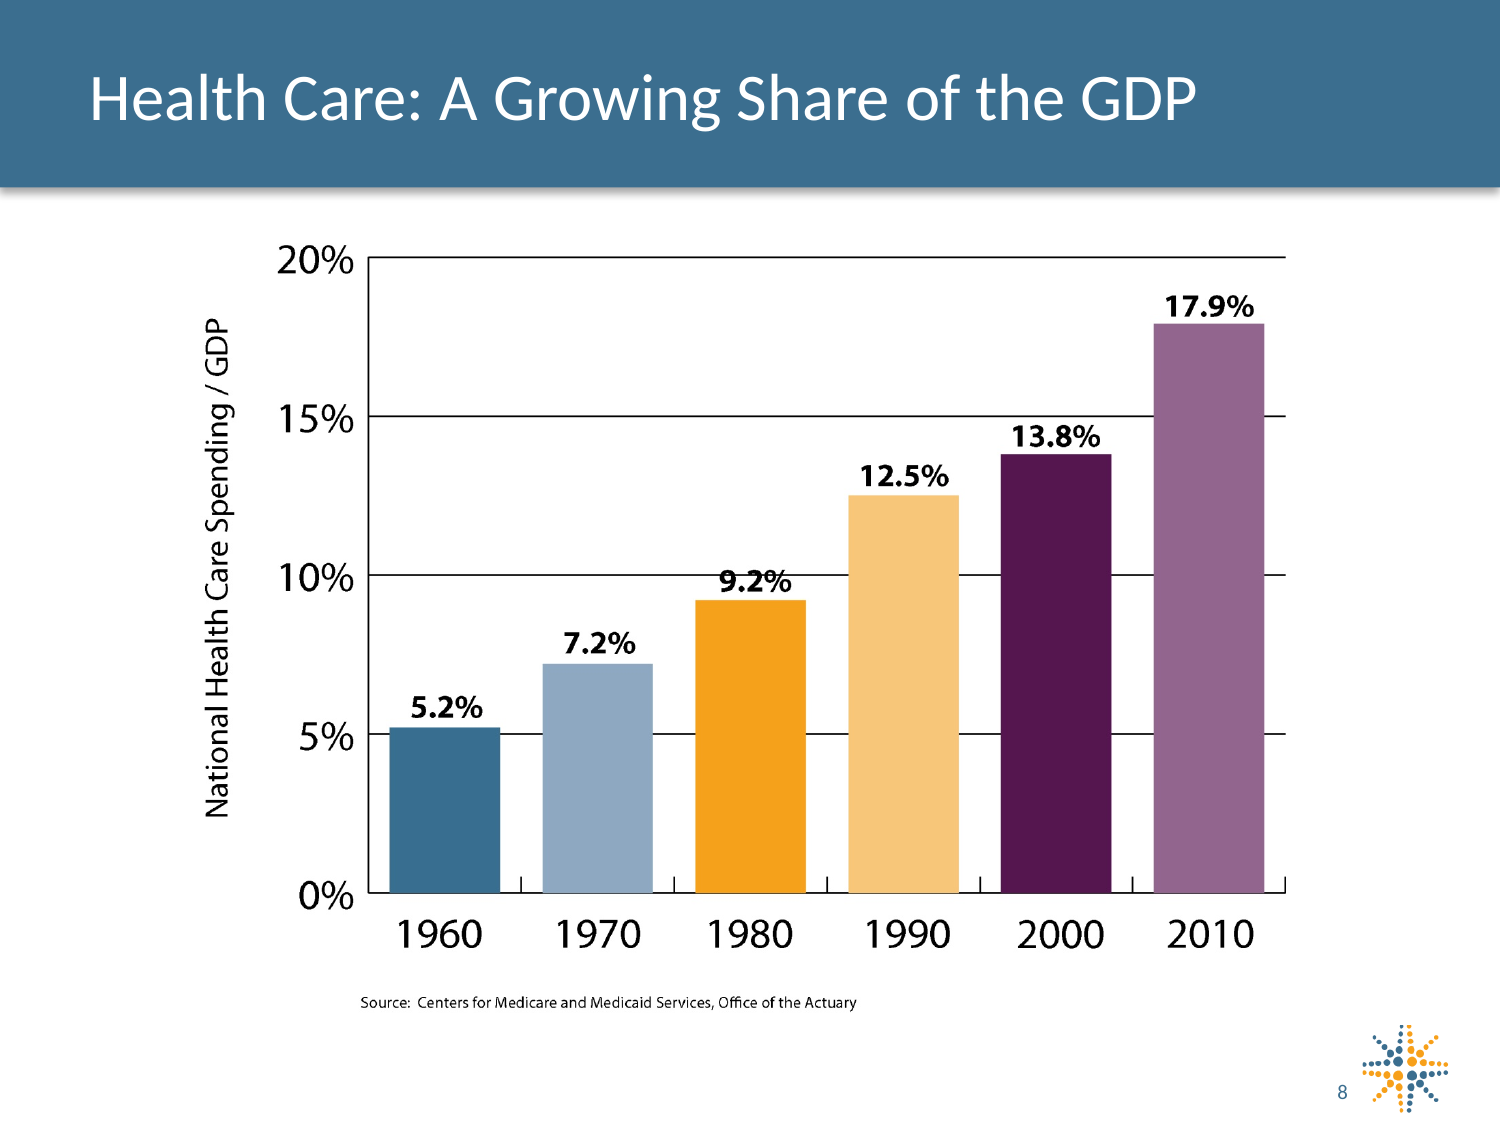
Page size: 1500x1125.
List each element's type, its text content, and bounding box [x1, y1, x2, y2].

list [199, 237, 1286, 1038]
slide_number 8 [1302, 1051, 1363, 1112]
title Health Care: A Growing Share of the GDP [75, 0, 1425, 188]
